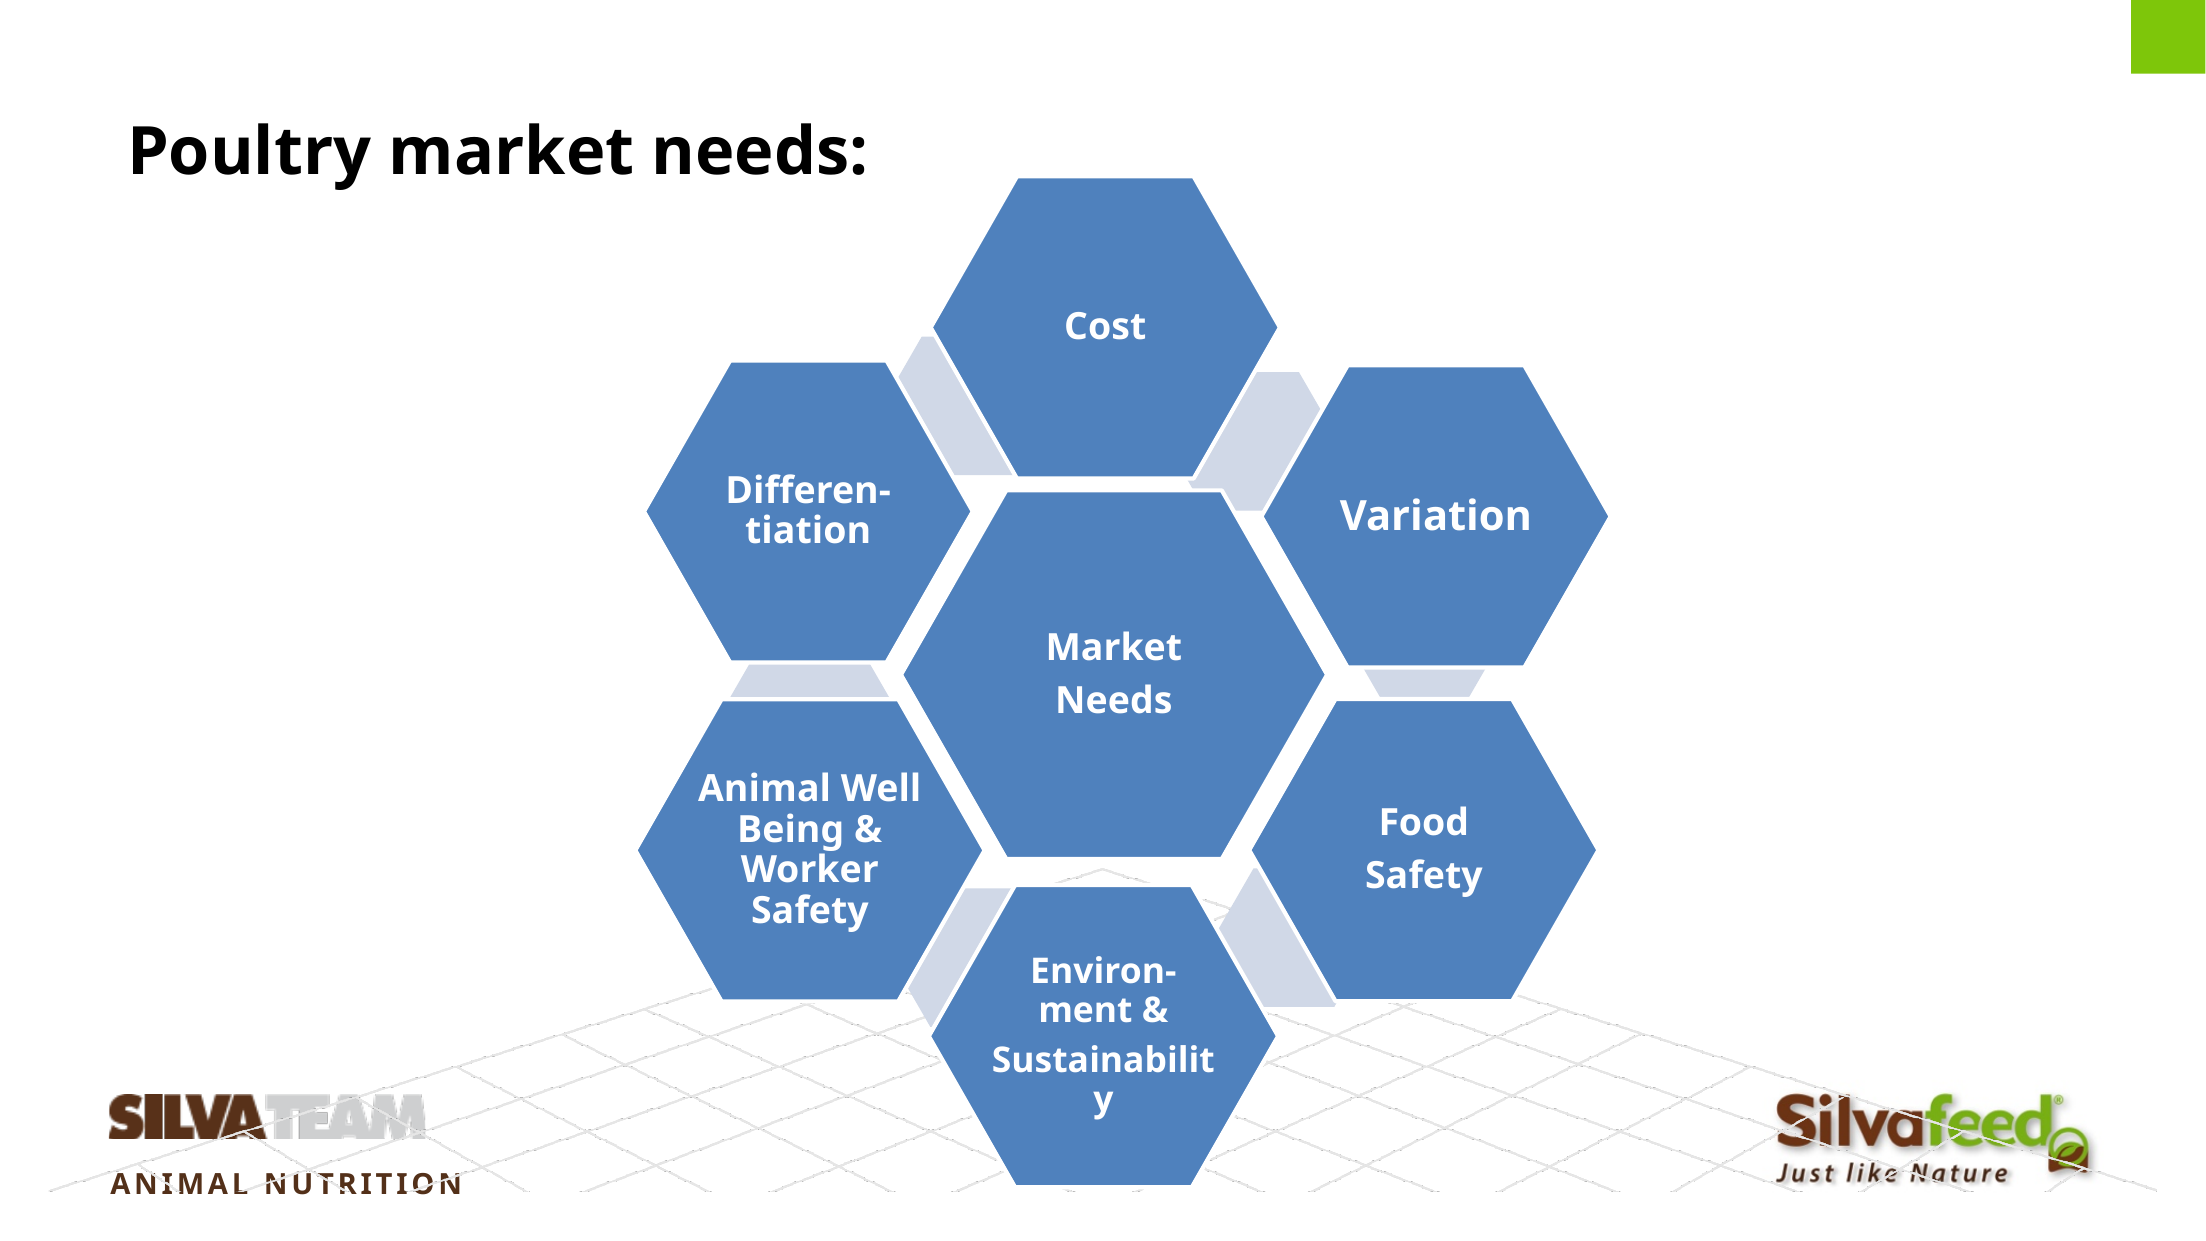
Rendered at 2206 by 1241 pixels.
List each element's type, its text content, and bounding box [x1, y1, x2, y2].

picture [48, 868, 2157, 1217]
text_box Poultry market needs: [112, 100, 885, 145]
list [109, 147, 2097, 1188]
